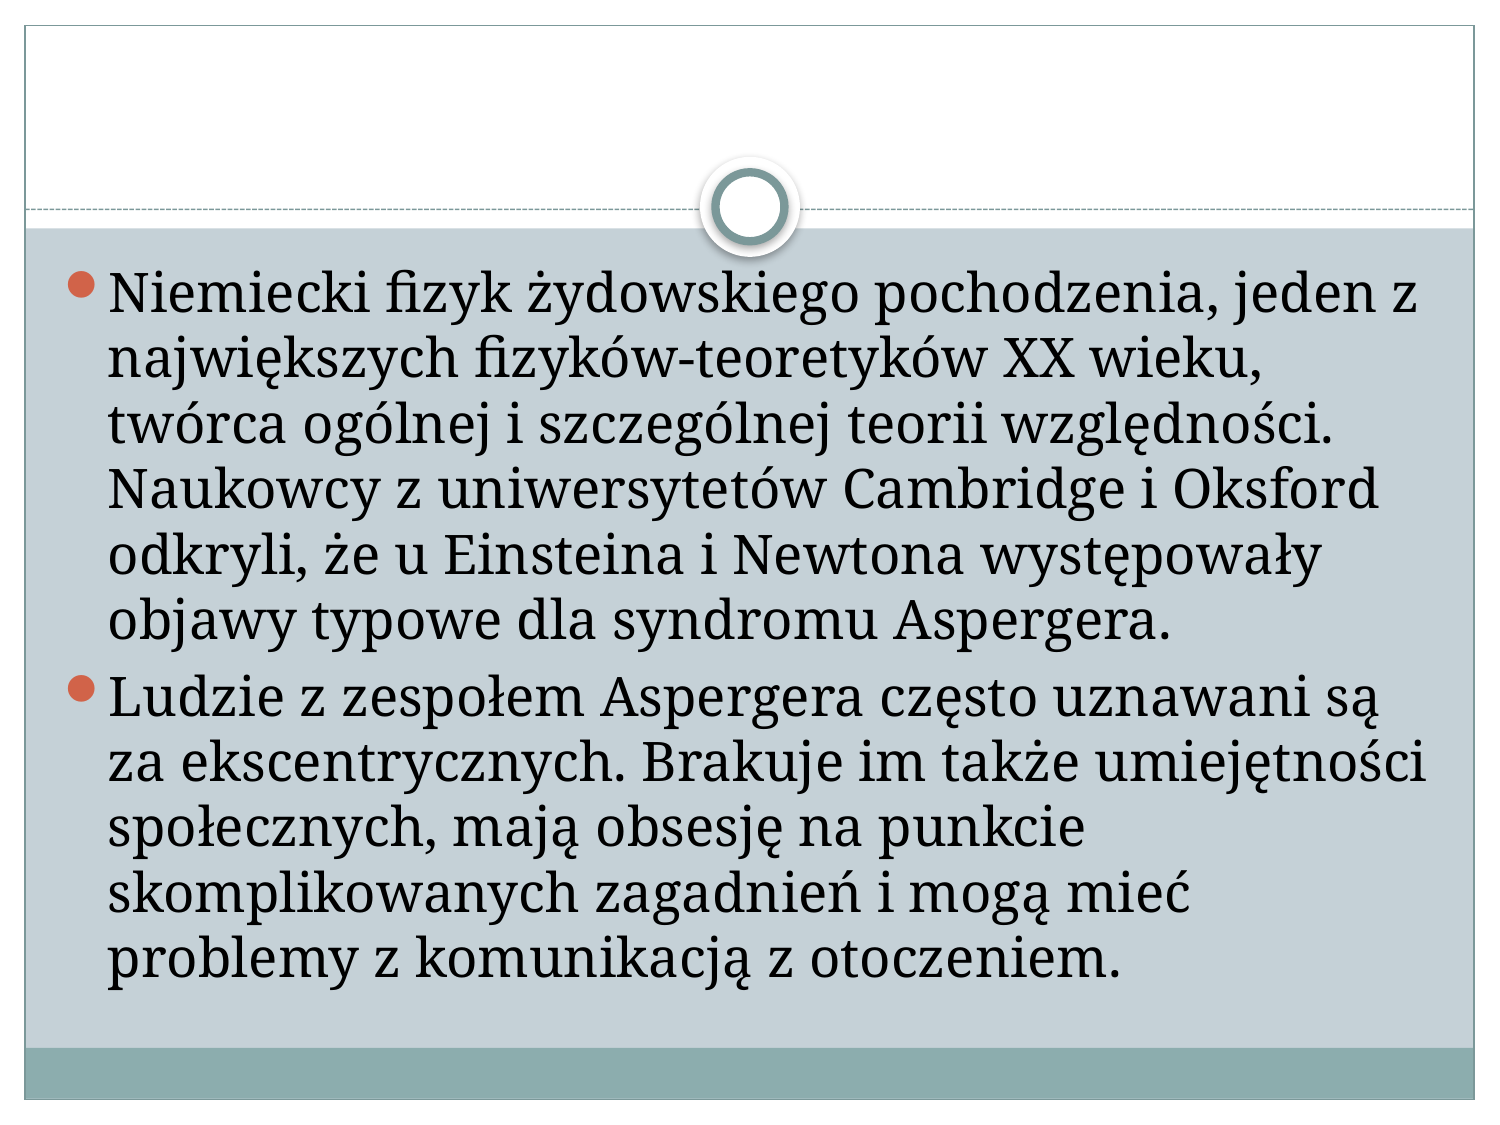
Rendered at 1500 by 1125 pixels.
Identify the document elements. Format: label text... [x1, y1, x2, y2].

list Niemiecki fizyk żydowskiego pochodzenia, jeden z największych fizyków-teoretyków XX wieku, twórca ogólnej i szczególnej teorii względności. Naukowcy z uniwersytetów Cambridge i Oksford odkryli, że u Einsteina i Newtona występowały objawy typowe dla syndromu Aspergera. Ludzie z zespołem Aspergera często uznawani są za ekscentrycznych. Brakuje im także umiejętności społecznych, mają obsesję na punkcie skomplikowanych zagadnień i mogą mieć problemy z komunikacją z otoczeniem. [49, 250, 1445, 1001]
